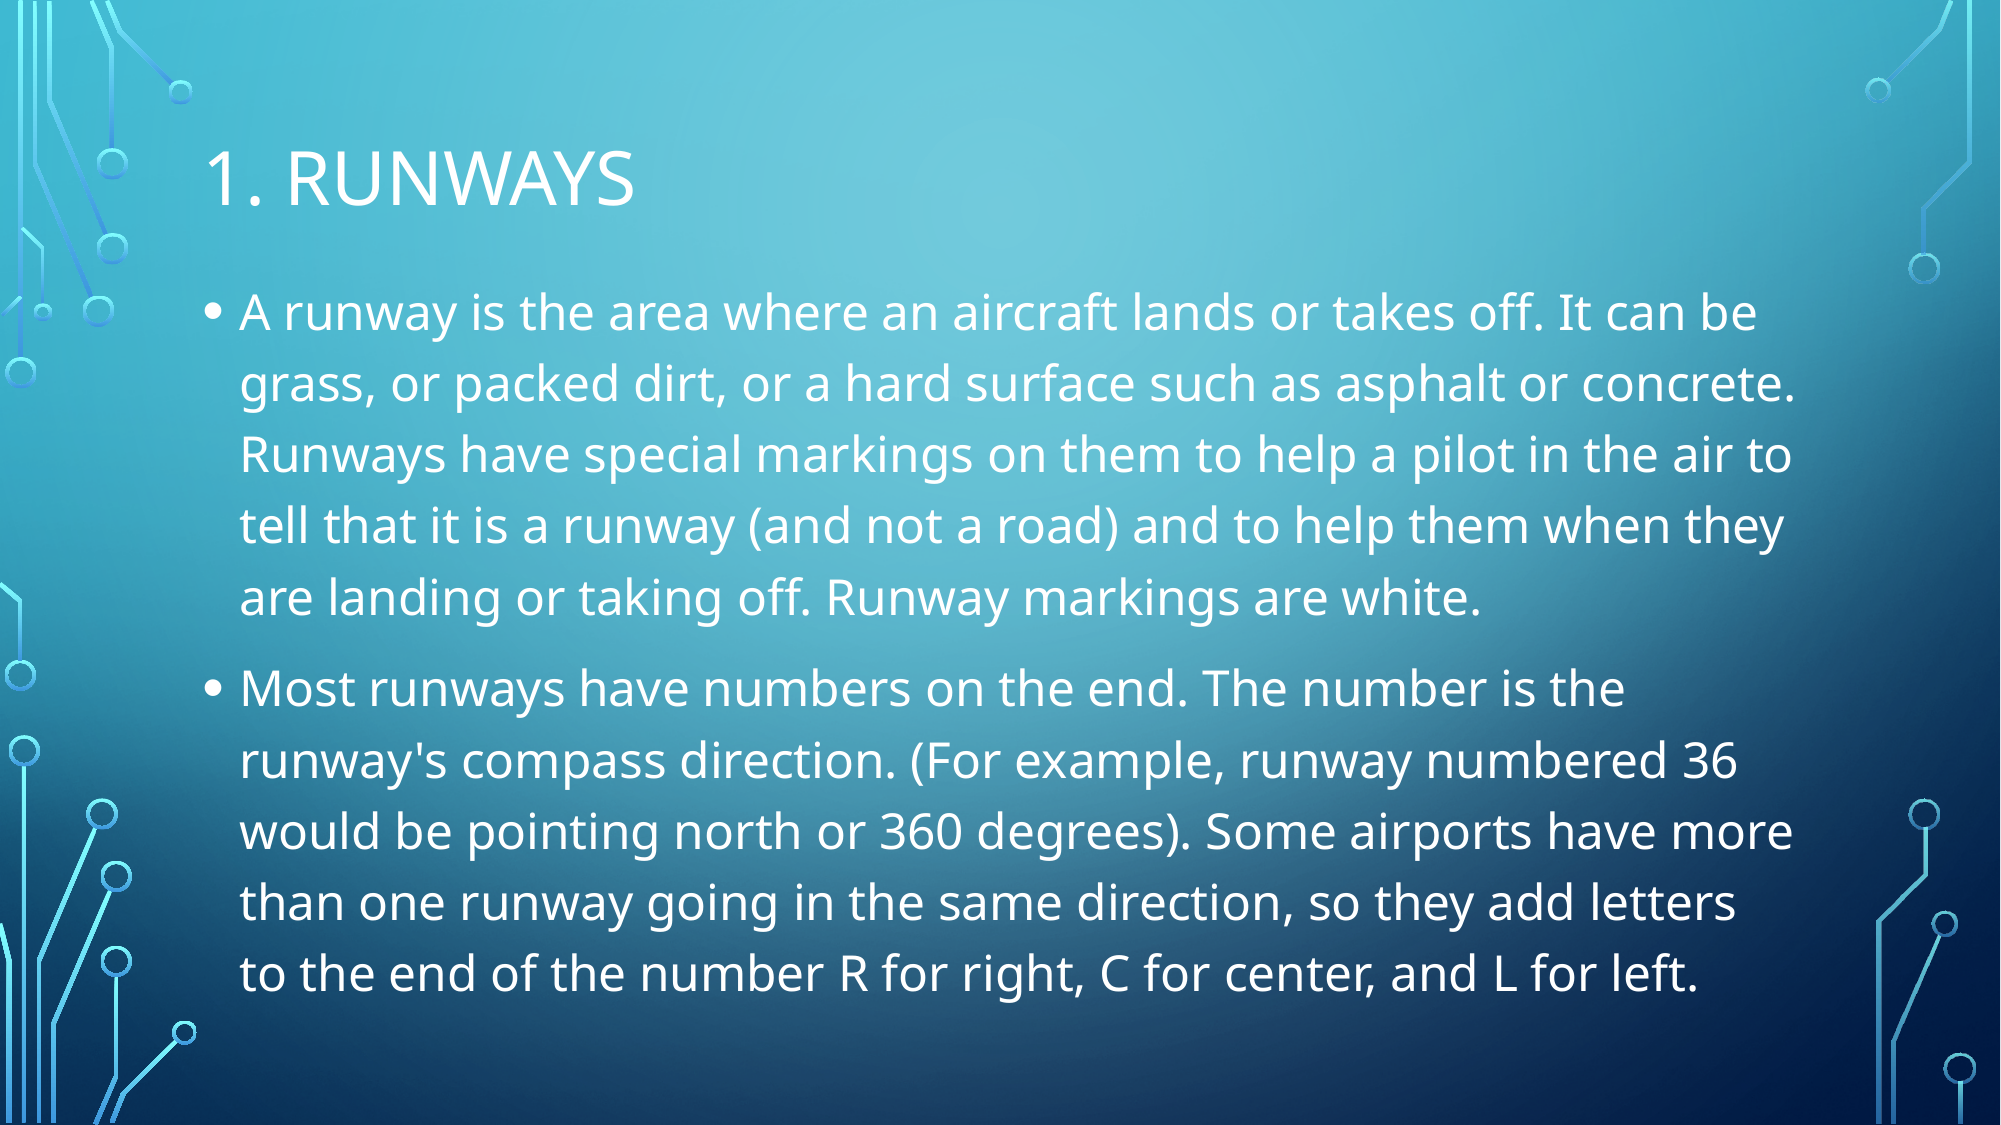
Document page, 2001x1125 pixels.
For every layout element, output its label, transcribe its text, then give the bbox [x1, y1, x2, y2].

list A runway is the area where an aircraft lands or takes off. It can be grass, or packed dirt, or a hard surface such as asphalt or concrete. Runways have special markings on them to help a pilot in the air to tell that it is a runway (and not a road) and to help them when they are landing or taking off. Runway markings are white. Most runways have numbers on the end. The number is the runway's compass direction. (For example, runway numbered 36 would be pointing north or 360 degrees). Some airports have more than one runway going in the same direction, so they add letters to the end of the number R for right, C for center, and L for left. [187, 261, 1813, 1032]
title 1. Runways [187, 101, 1813, 261]
